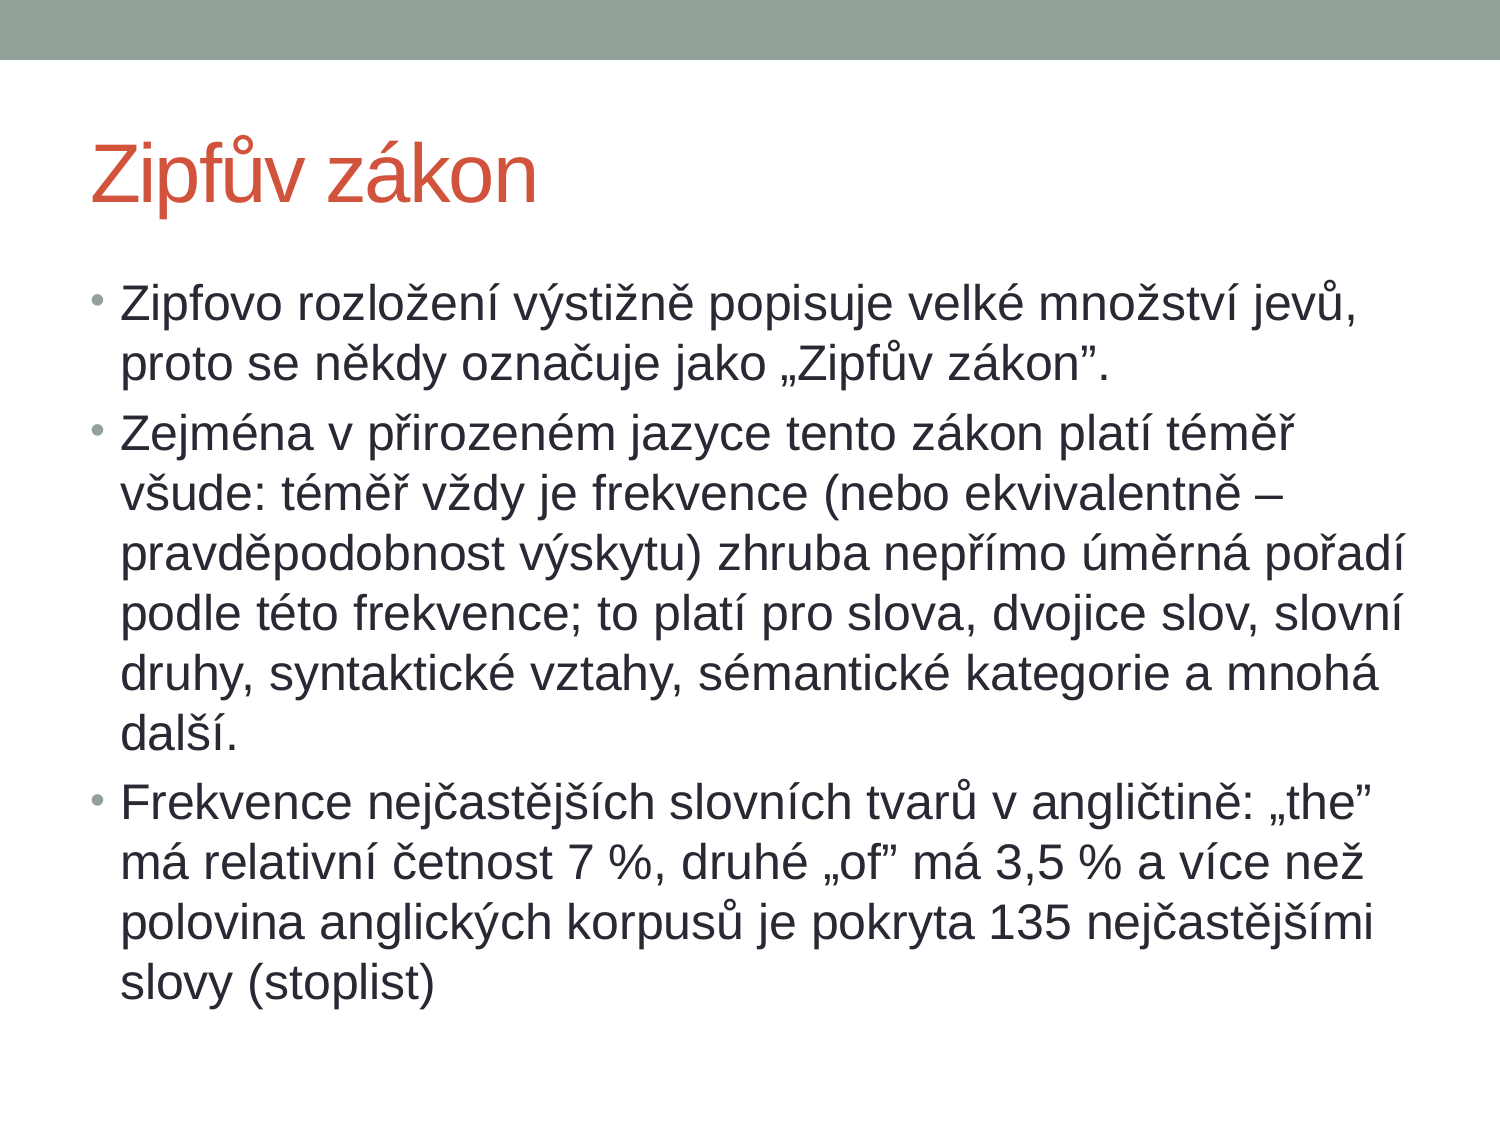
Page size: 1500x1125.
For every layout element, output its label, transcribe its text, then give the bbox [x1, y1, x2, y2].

title Zipfův zákon [75, 87, 1425, 250]
list Zipfovo rozložení výstižně popisuje velké množství jevů, proto se někdy označuje jako „Zipfův zákon”. Zejména v přirozeném jazyce tento zákon platí téměř všude: téměř vždy je frekvence (nebo ekvivalentně – pravděpodobnost výskytu) zhruba nepřímo úměrná pořadí podle této frekvence; to platí pro slova, dvojice slov, slovní druhy, syntaktické vztahy, sémantické kategorie a mnohá další. Frekvence nejčastějších slovních tvarů v angličtině: „the” má relativní četnost 7 %, druhé „of” má 3,5 % a více než polovina anglických korpusů je pokryta 135 nejčastějšími slovy (stoplist) [75, 262, 1425, 1063]
